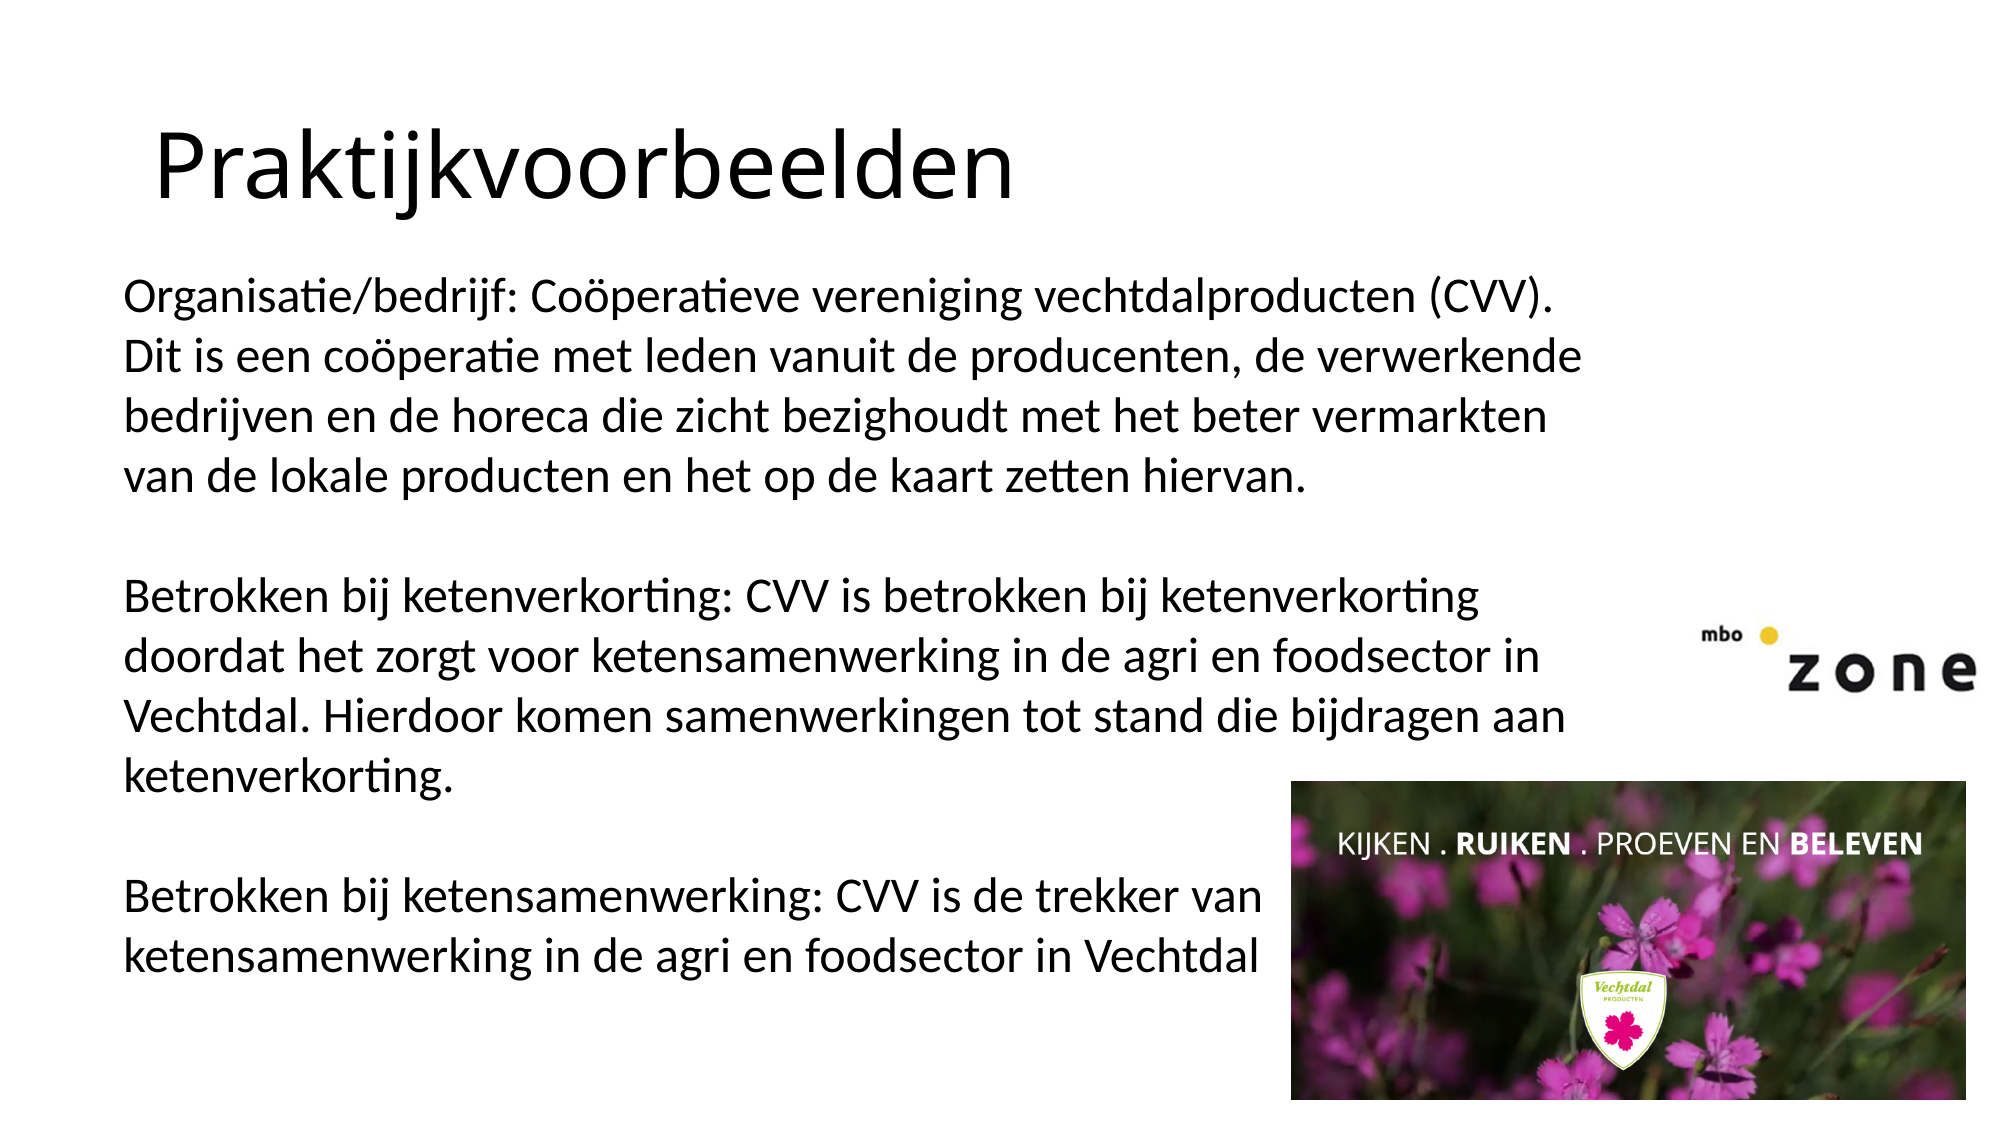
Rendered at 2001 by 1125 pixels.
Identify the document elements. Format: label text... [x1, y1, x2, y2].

title Praktijkvoorbeelden [137, 59, 1863, 278]
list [1682, 578, 2000, 725]
text_box Organisatie/bedrijf: Coöperatieve vereniging vechtdalproducten (CVV). Dit is een coöperatie met leden vanuit de producenten, de verwerkende bedrijven en de horeca die zicht bezighoudt met het beter vermarkten van de lokale producten en het op de kaart zetten hiervan. Betrokken bij ketenverkorting: CVV is betrokken bij ketenverkorting doordat het zorgt voor ketensamenwerking in de agri en foodsector in Vechtdal. Hierdoor komen samenwerkingen tot stand die bijdragen aan ketenverkorting. Betrokken bij ketensamenwerking: CVV is de trekker van ketensamenwerking in de agri en foodsector in Vechtdal [108, 254, 1613, 990]
picture [1290, 781, 1966, 1100]
